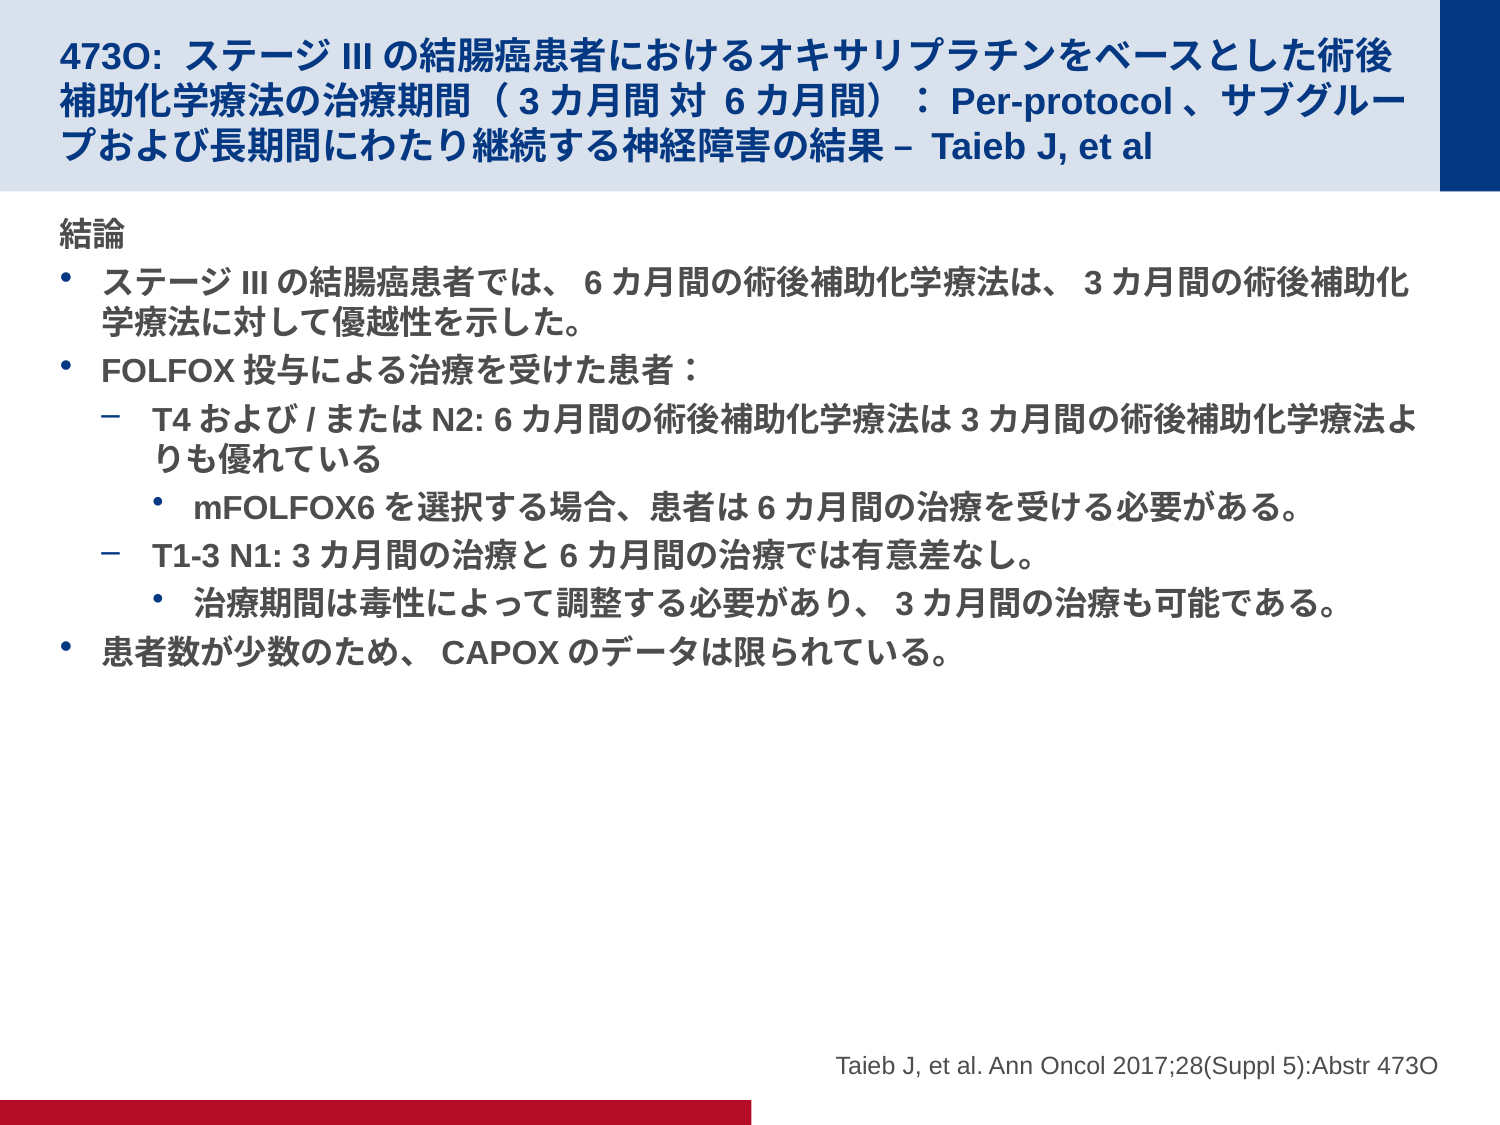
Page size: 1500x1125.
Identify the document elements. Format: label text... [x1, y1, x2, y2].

list 結論 ステージIIIの結腸癌患者では、6カ月間の術後補助化学療法は、3カ月間の術後補助化学療法に対して優越性を示した。 FOLFOX投与による治療を受けた患者： T4および/またはN2: 6カ月間の術後補助化学療法は3カ月間の術後補助化学療法よりも優れている mFOLFOX6を選択する場合、患者は6カ月間の治療を受ける必要がある。 T1-3 N1: 3カ月間の治療と6カ月間の治療では有意差なし。 治療期間は毒性によって調整する必要があり、3カ月間の治療も可能である。 患者数が少数のため、CAPOXのデータは限られている。 [59, 205, 1441, 985]
title 473O: ステージIIIの結腸癌患者におけるオキサリプラチンをベースとした術後補助化学療法の治療期間（3カ月間 対 6カ月間）：Per-protocol、サブグループおよび長期間にわたり継続する神経障害の結果 – Taieb J, et al [59, 29, 1412, 162]
list Taieb J, et al. Ann Oncol 2017;28(Suppl 5):Abstr 473O [762, 999, 1441, 1080]
